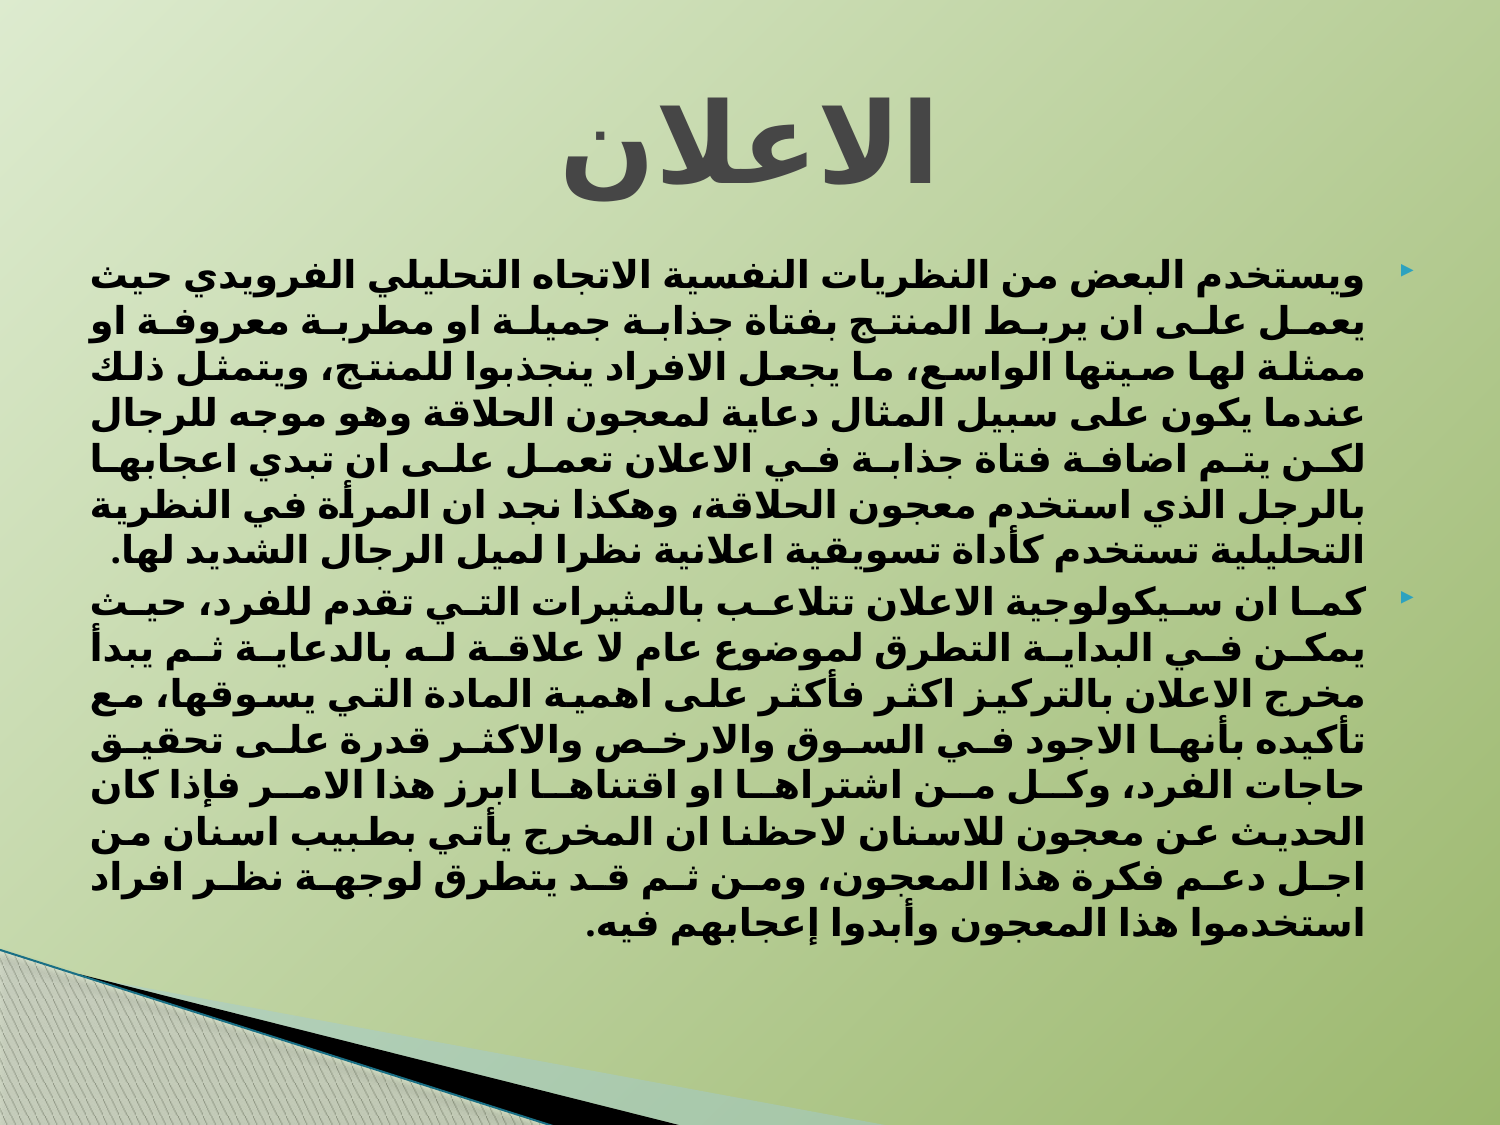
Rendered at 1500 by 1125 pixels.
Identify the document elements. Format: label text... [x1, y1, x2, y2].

list ويستخدم البعض من النظريات النفسية الاتجاه التحليلي الفرويدي حيث يعمل على ان يربط المنتج بفتاة جذابة جميلة او مطربة معروفة او ممثلة لها صيتها الواسع، ما يجعل الافراد ينجذبوا للمنتج، ويتمثل ذلك عندما يكون على سبيل المثال دعاية لمعجون الحلاقة وهو موجه للرجال لكن يتم اضافة فتاة جذابة في الاعلان تعمل على ان تبدي اعجابها بالرجل الذي استخدم معجون الحلاقة، وهكذا نجد ان المرأة في النظرية التحليلية تستخدم كأداة تسويقية اعلانية نظرا لميل الرجال الشديد لها. كما ان سيكولوجية الاعلان تتلاعب بالمثيرات التي تقدم للفرد، حيث يمكن في البداية التطرق لموضوع عام لا علاقة له بالدعاية ثم يبدأ مخرج الاعلان بالتركيز اكثر فأكثر على اهمية المادة التي يسوقها، مع تأكيده بأنها الاجود في السوق والارخص والاكثر قدرة على تحقيق حاجات الفرد، وكل من اشتراها او اقتناها ابرز هذا الامر فإذا كان الحديث عن معجون للاسنان لاحظنا ان المخرج يأتي بطبيب اسنان من اجل دعم فكرة هذا المعجون، ومن ثم قد يتطرق لوجهة نظر افراد استخدموا هذا المعجون وأبدوا إعجابهم فيه. [75, 243, 1425, 986]
title الاعلان [75, 45, 1425, 233]
